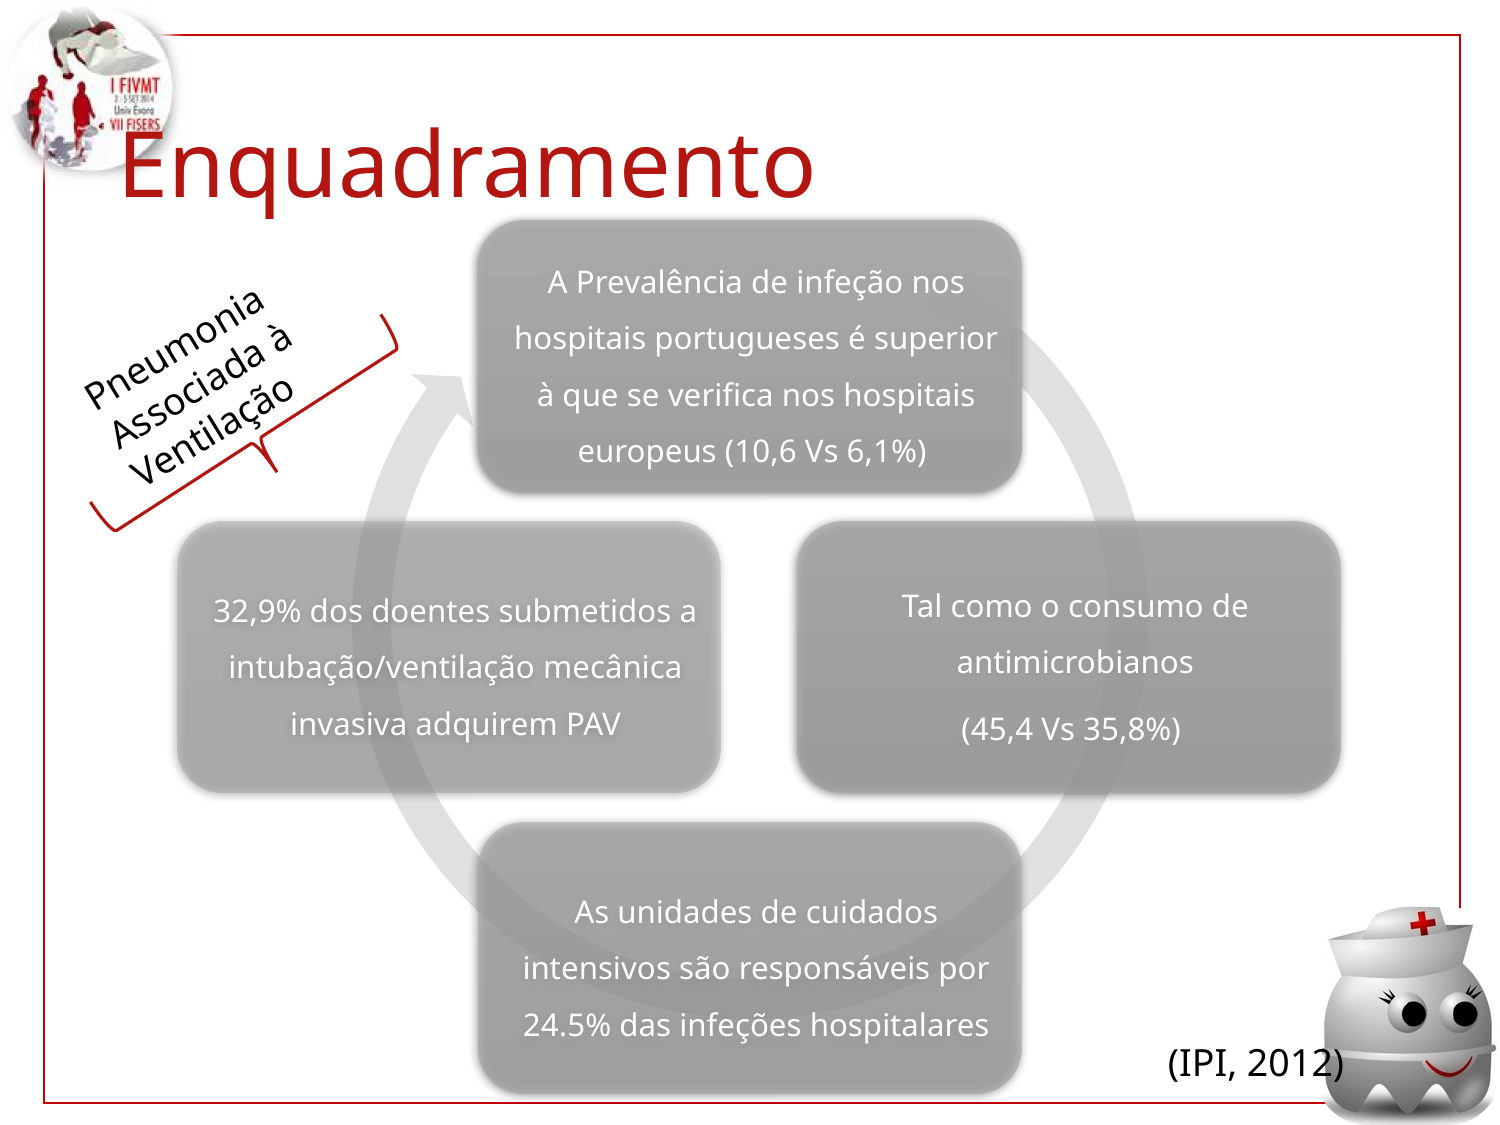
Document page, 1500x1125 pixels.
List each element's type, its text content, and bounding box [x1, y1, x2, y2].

text_box Pneumonia Associada à Ventilação [325, 159, 458, 219]
list (IPI, 2012) [1152, 960, 1397, 1125]
text_box Pneumonia Associada à Ventilação [59, 321, 159, 482]
picture [30, 29, 161, 160]
picture [1341, 906, 1500, 1125]
text_box [89, 457, 159, 533]
text_box Enquadramento [103, 110, 1397, 270]
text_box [159, 219, 1341, 1095]
